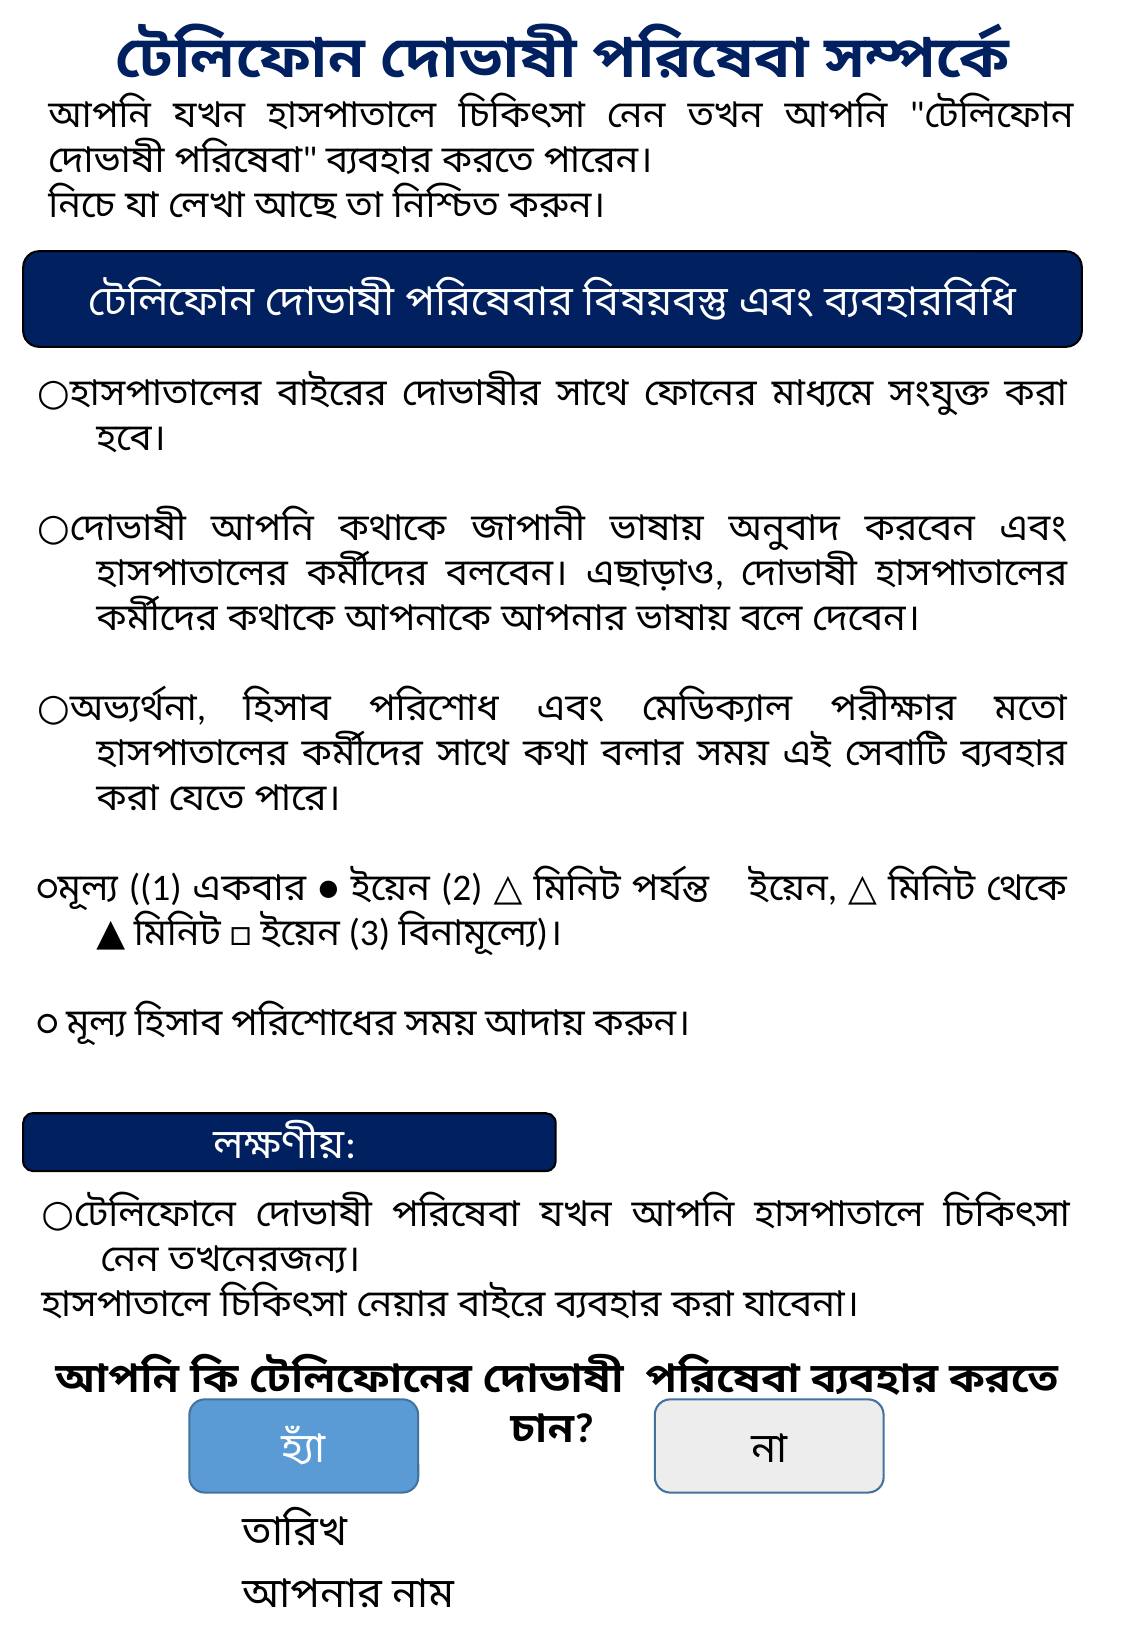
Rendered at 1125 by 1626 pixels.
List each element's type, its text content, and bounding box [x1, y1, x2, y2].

text_box লক্ষণীয়: [22, 1112, 557, 1173]
text_box টেলিফোন দোভাষী পরিষেবা সম্পর্কে [0, 11, 1125, 97]
text_box ○টেলিফোনে দোভাষী পরিষেবা যখন আপনি হাসপাতালে চিকিৎসা নেন তখনেরজন্য। হাসপাতালে চিকিৎসা নেয়ার বাইরে ব্যবহার করা যাবেনা। [26, 1181, 1085, 1332]
text_box টেলিফোন দোভাষী পরিষেবার বিষয়বস্তু এবং ব্যবহারবিধি [22, 250, 1083, 348]
text_box ○হাসপাতালের বাইরের দোভাষীর সাথে ফোনের মাধ্যমে সংযুক্ত করা হবে। ○দোভাষী আপনি কথাকে জাপানী ভাষায় অনুবাদ করবেন এবং হাসপাতালের কর্মীদের বলবেন। এছাড়াও, দোভাষী হাসপাতালের কর্মীদের কথাকে আপনাকে আপনার ভাষায় বলে দেবেন। ○অভ্যর্থনা, হিসাব পরিশোধ এবং মেডিক্যাল পরীক্ষার মতো হাসপাতালের কর্মীদের সাথে কথা বলার সময় এই সেবাটি ব্যবহার করা যেতে পারে। ○মূল্য ((1) একবার ● ইয়েন (2) △ মিনিট পর্যন্ত◆ ইয়েন, △ মিনিট থেকে ▲ মিনিট □ ইয়েন (3) বিনামূল্যে)। ○ মূল্য হিসাব পরিশোধের সময় আদায় করুন। [22, 360, 1082, 1051]
text_box হ্যাঁ [188, 1459, 420, 1494]
text_box তারিখ আপনার নাম [23, 1496, 1099, 1624]
text_box আপনি যখন হাসপাতালে চিকিৎসা নেন তখন আপনি "টেলিফোন দোভাষী পরিষেবা" ব্যবহার করতে পারেন। নিচে যা লেখা আছে তা নিশ্চিত করুন। [33, 82, 1089, 233]
text_box না [653, 1459, 885, 1494]
text_box আপনি কি টেলিফোনের দোভাষী পরিষেবা ব্যবহার করতে চান? [0, 1343, 1120, 1459]
